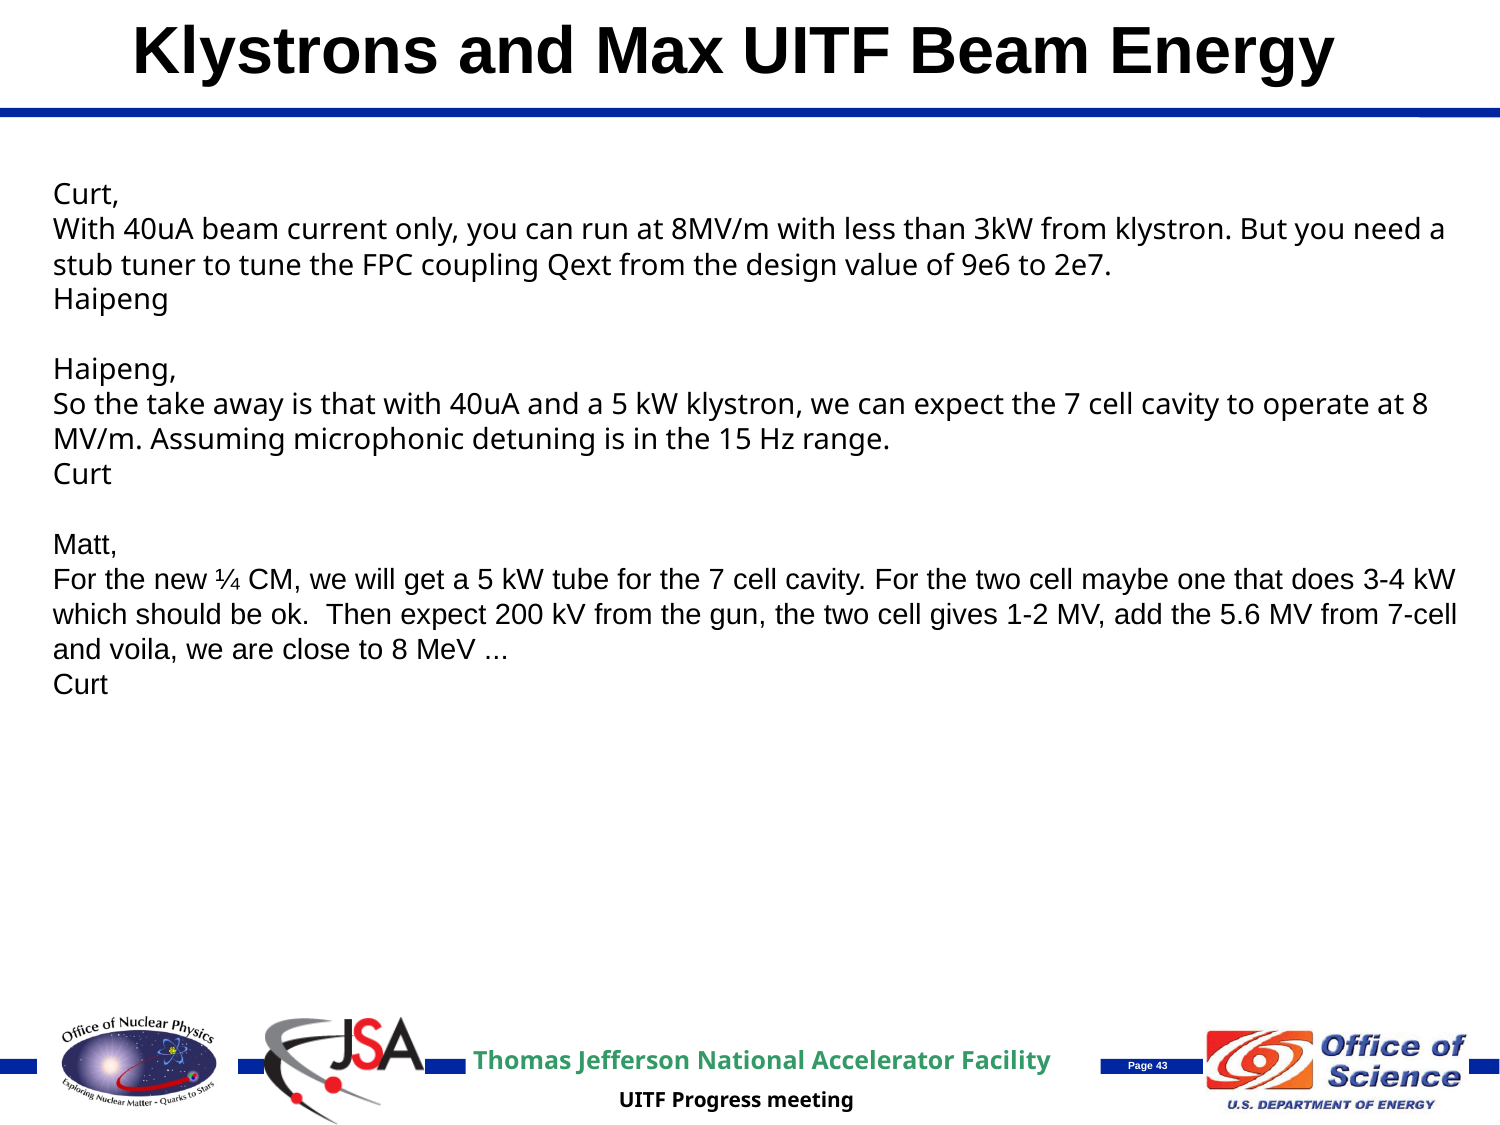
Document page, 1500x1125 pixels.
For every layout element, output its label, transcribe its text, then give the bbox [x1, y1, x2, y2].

picture [1203, 1025, 1469, 1114]
picture [37, 1012, 238, 1117]
text_box Klystrons and Max UITF Beam Energy [59, 0, 1410, 105]
text_box Curt, With 40uA beam current only, you can run at 8MV/m with less than 3kW from klystron. But you need a stub tuner to tune the FPC coupling Qext from the design value of 9e6 to 2e7. Haipeng Haipeng, So the take away is that with 40uA and a 5 kW klystron, we can expect the 7 cell cavity to operate at 8 MV/m. Assuming microphonic detuning is in the 15 Hz range. Curt Matt, For the new ¼ CM, we will get a 5 kW tube for the 7 cell cavity. For the two cell maybe one that does 3-4 kW which should be ok. Then expect 200 kV from the gun, the two cell gives 1-2 MV, add the 5.6 MV from 7-cell and voila, we are close to 8 MeV ... Curt [37, 168, 1479, 743]
picture [264, 1017, 425, 1125]
